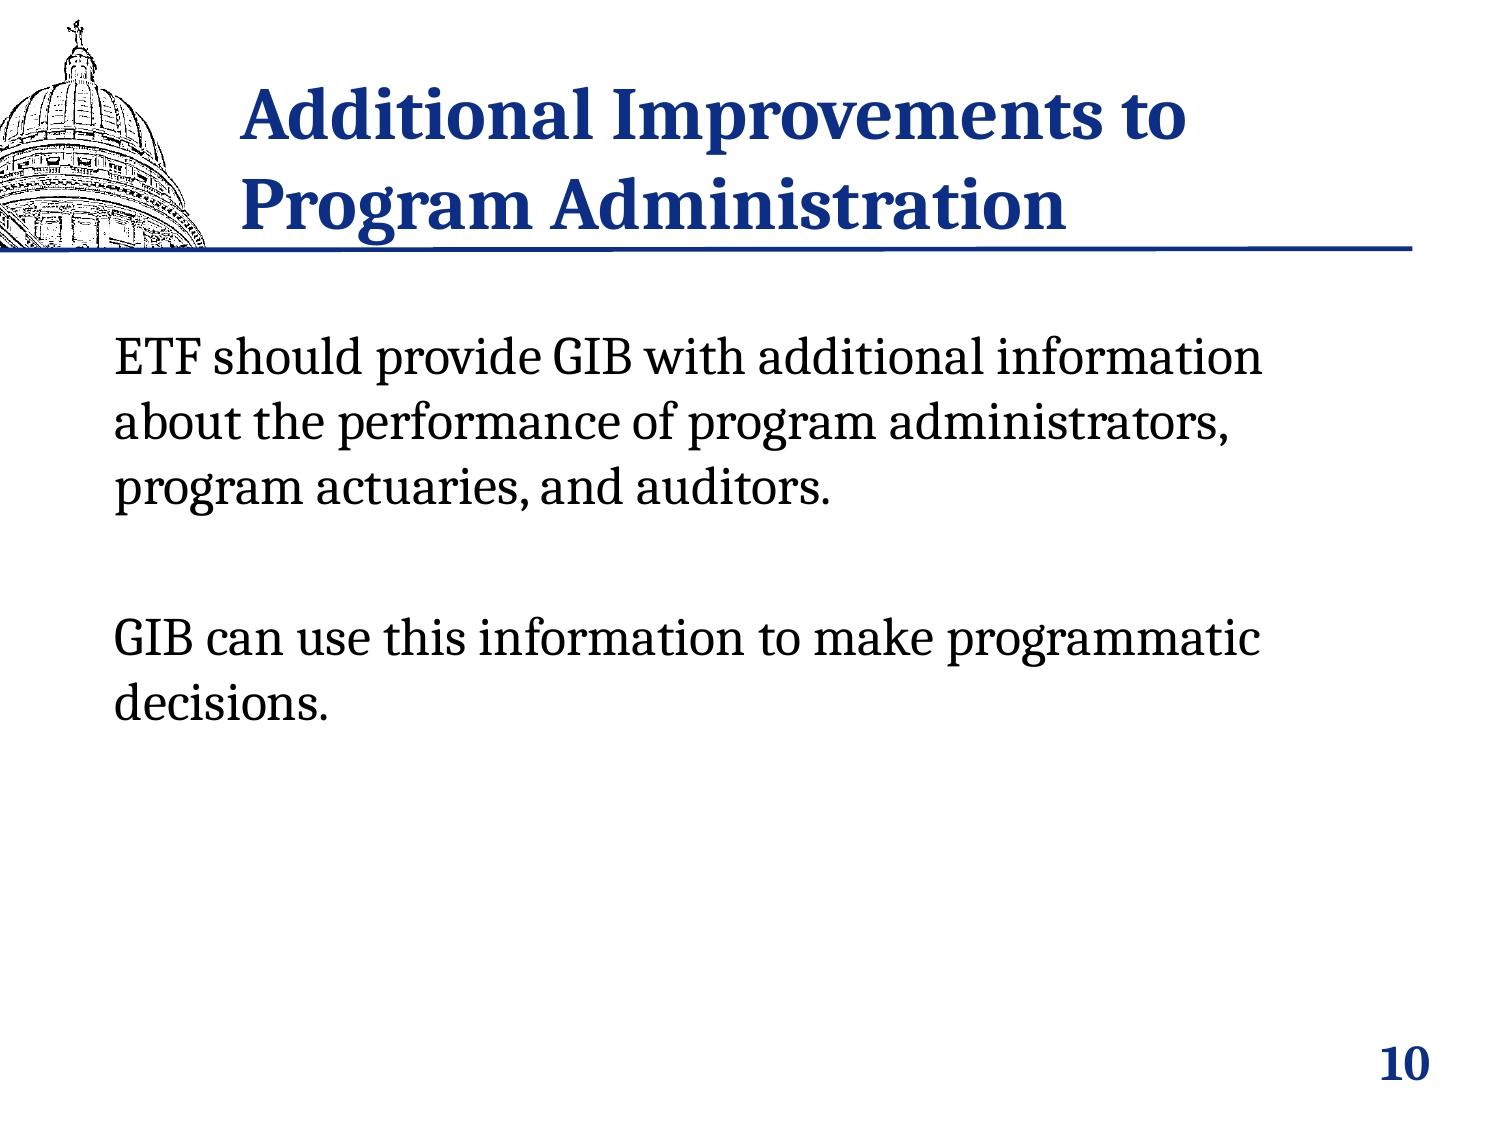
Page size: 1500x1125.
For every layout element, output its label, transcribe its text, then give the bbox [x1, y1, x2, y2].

title Additional Improvements to Program Administration [225, 14, 1500, 253]
subtitle ETF should provide GIB with additional information about the performance of program administrators, program actuaries, and auditors. GIB can use this information to make programmatic decisions. [99, 312, 1413, 1000]
